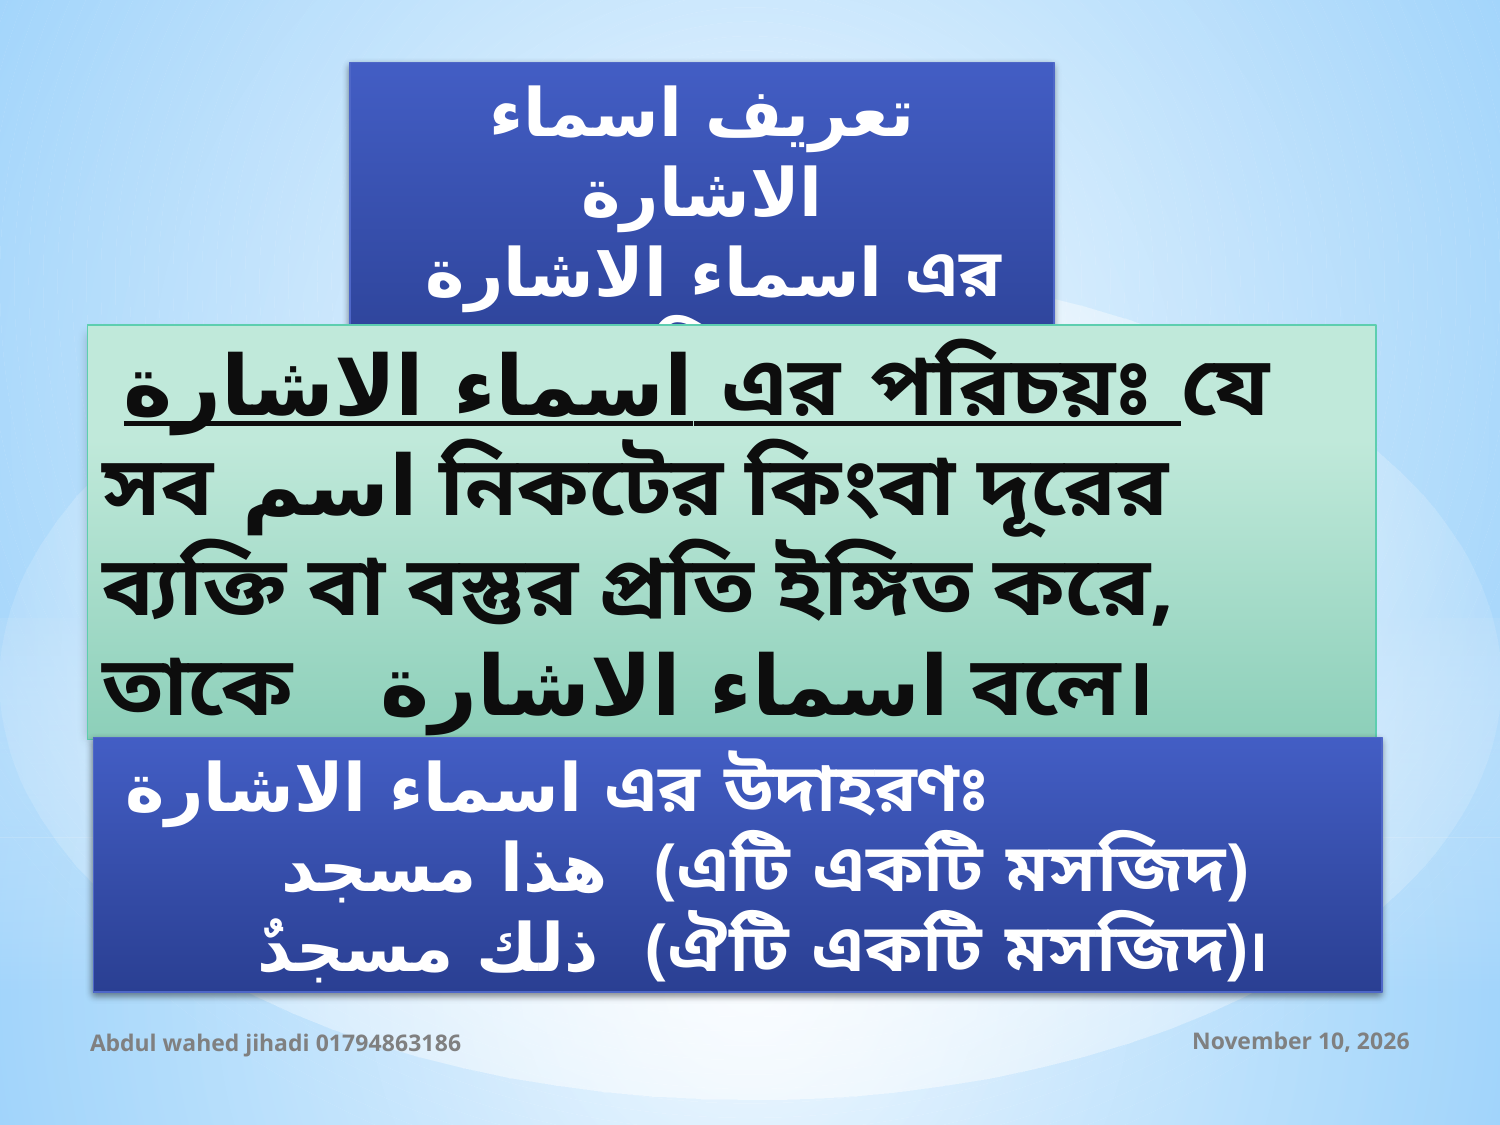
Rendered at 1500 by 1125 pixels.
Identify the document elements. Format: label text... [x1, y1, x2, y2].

footer Abdul wahed jihadi 01794863186 [75, 1012, 625, 1073]
text_box اسماء الاشارة এর পরিচয়ঃ যে সব اسم নিকটের কিংবা দূরের ব্যক্তি বা বস্তুর প্রতি ইঙ্গিত করে, তাকে اسماء الاشارة বলে। [87, 324, 1377, 740]
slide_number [1012, 1012, 1425, 1073]
text_box تعريف اسماء الاشارة اسماء الاشارة এর পরিচয় [349, 62, 1055, 324]
text_box اسماء الاشارة এর উদাহরণঃ هذا مسجد (এটি একটি মসজিদ) ذلك مسجدٌ (ঐটি একটি মসজিদ)। [93, 737, 1383, 993]
